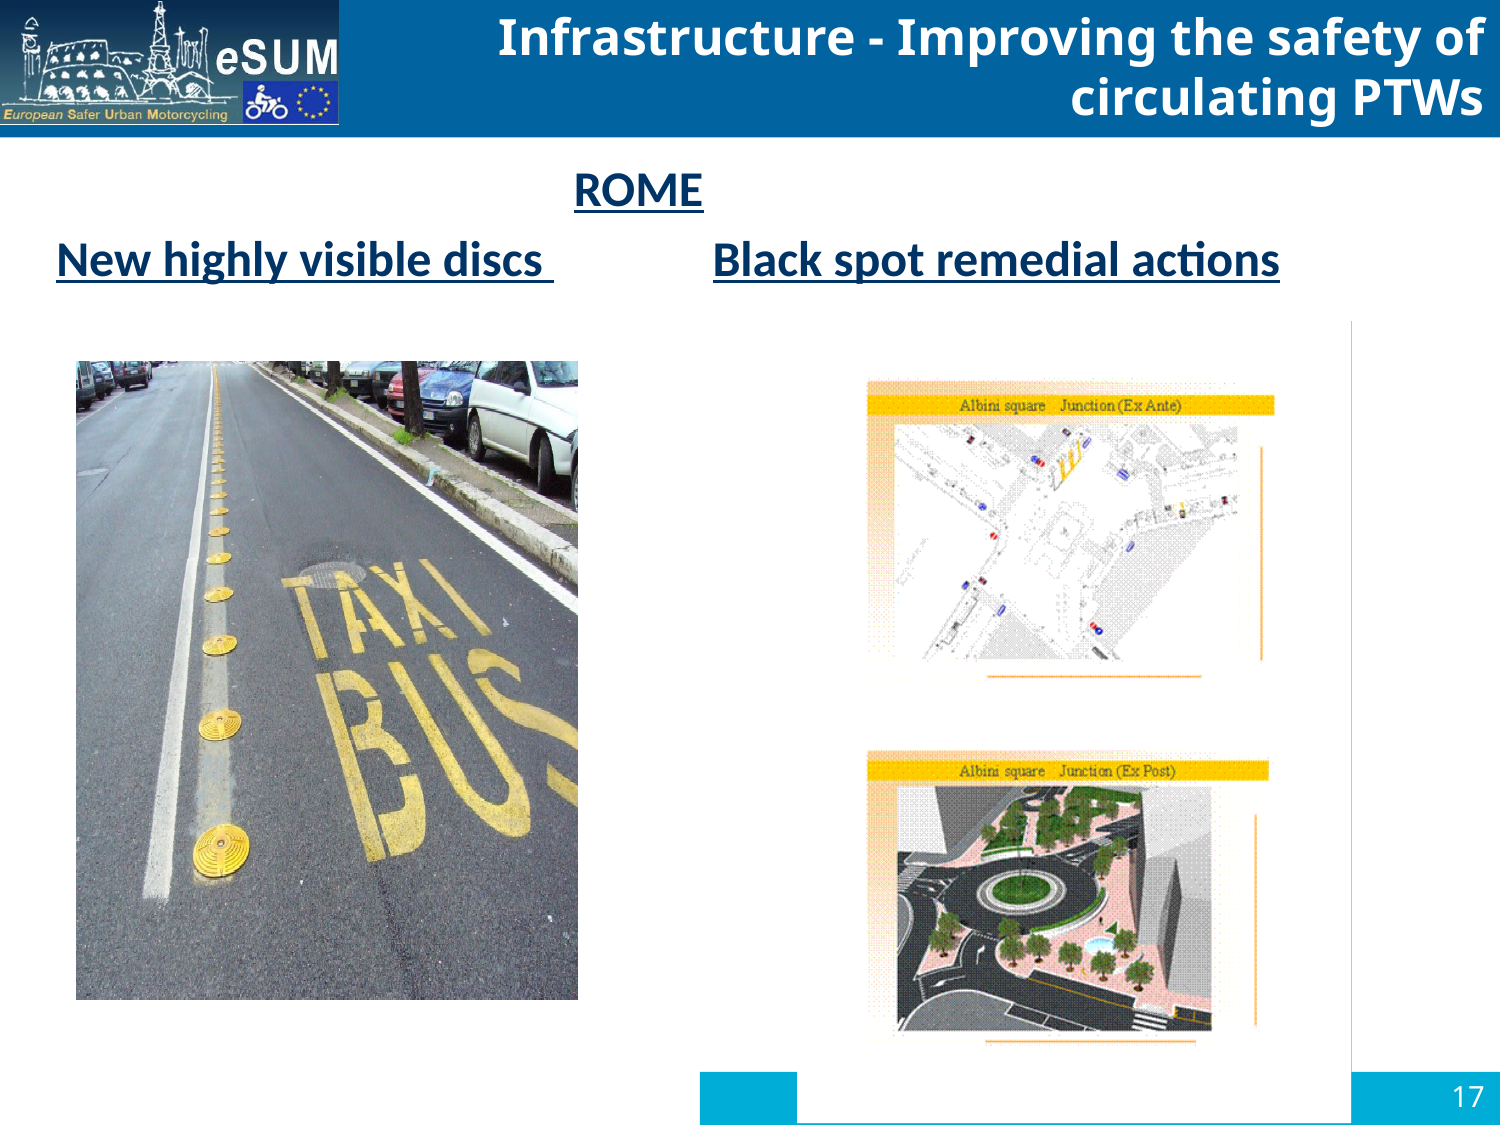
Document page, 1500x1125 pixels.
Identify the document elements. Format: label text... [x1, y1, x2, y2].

picture [76, 361, 578, 1000]
text_box Infrastructure - Improving the safety of circulating PTWs [432, 0, 1500, 131]
picture [0, 0, 339, 125]
list ROME New highly visible discs Black spot remedial actions [40, 148, 1463, 1048]
picture [796, 321, 1353, 1123]
